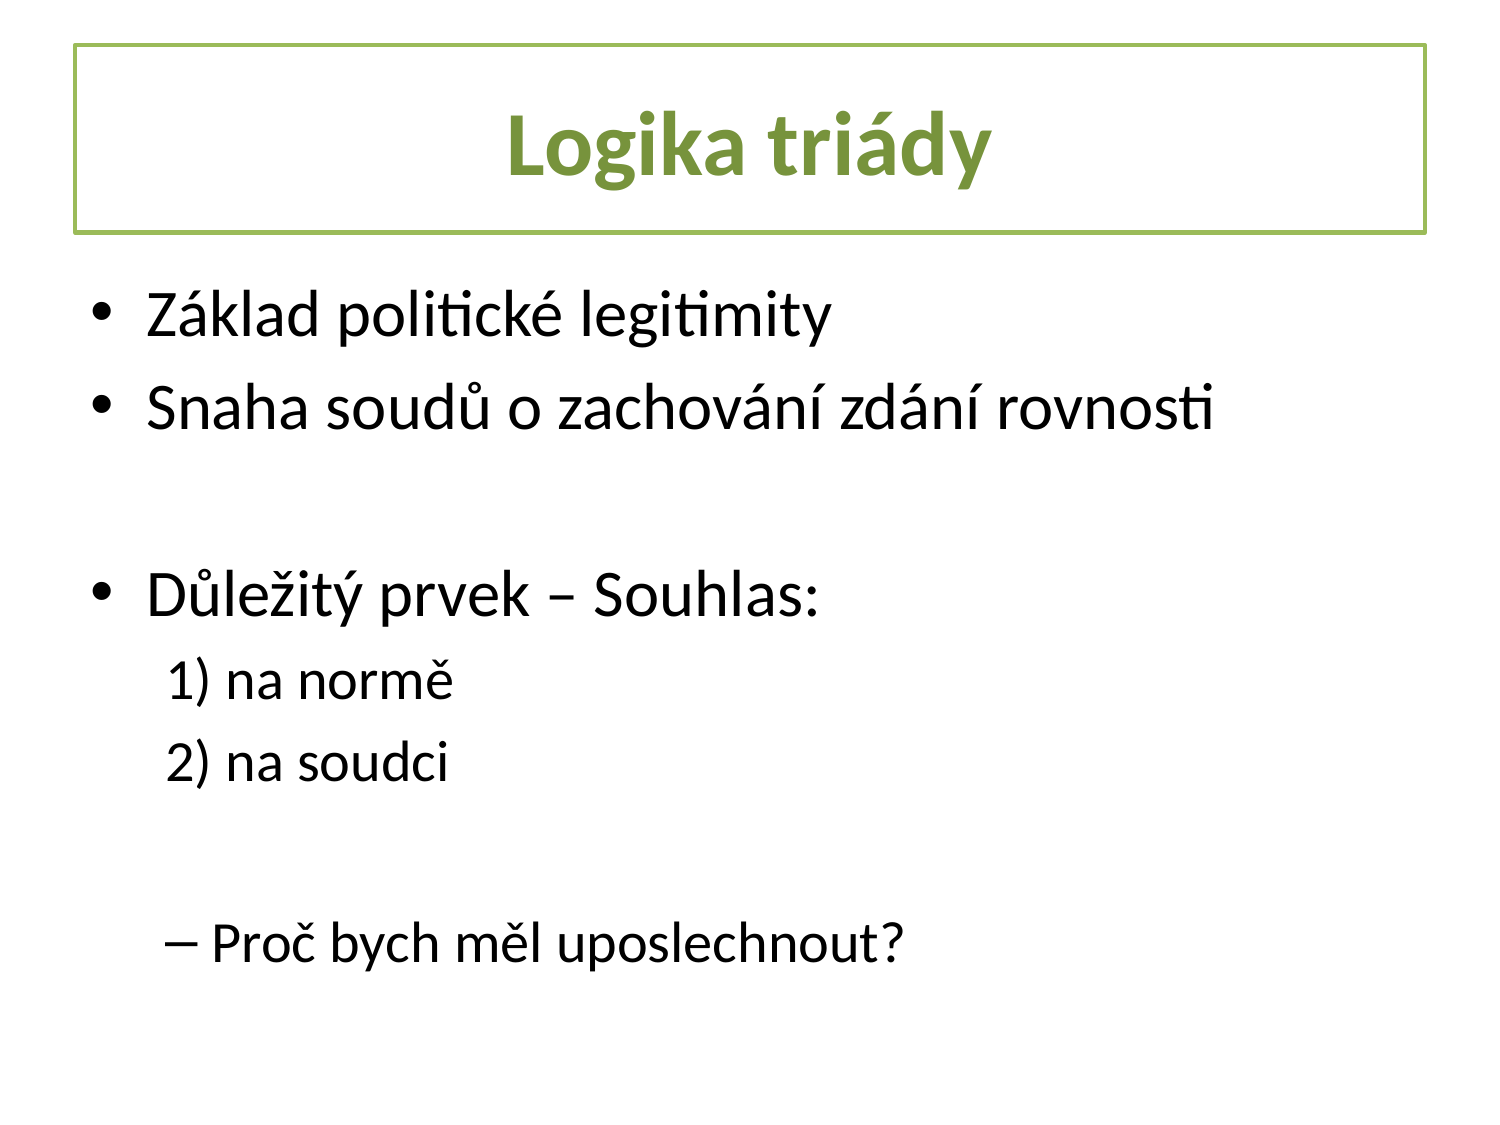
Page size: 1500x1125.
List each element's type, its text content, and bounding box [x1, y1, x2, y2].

list Základ politické legitimity Snaha soudů o zachování zdání rovnosti Důležitý prvek – Souhlas: 1) na normě 2) na soudci Proč bych měl uposlechnout? [75, 262, 1425, 1005]
title Logika triády [73, 43, 1427, 235]
